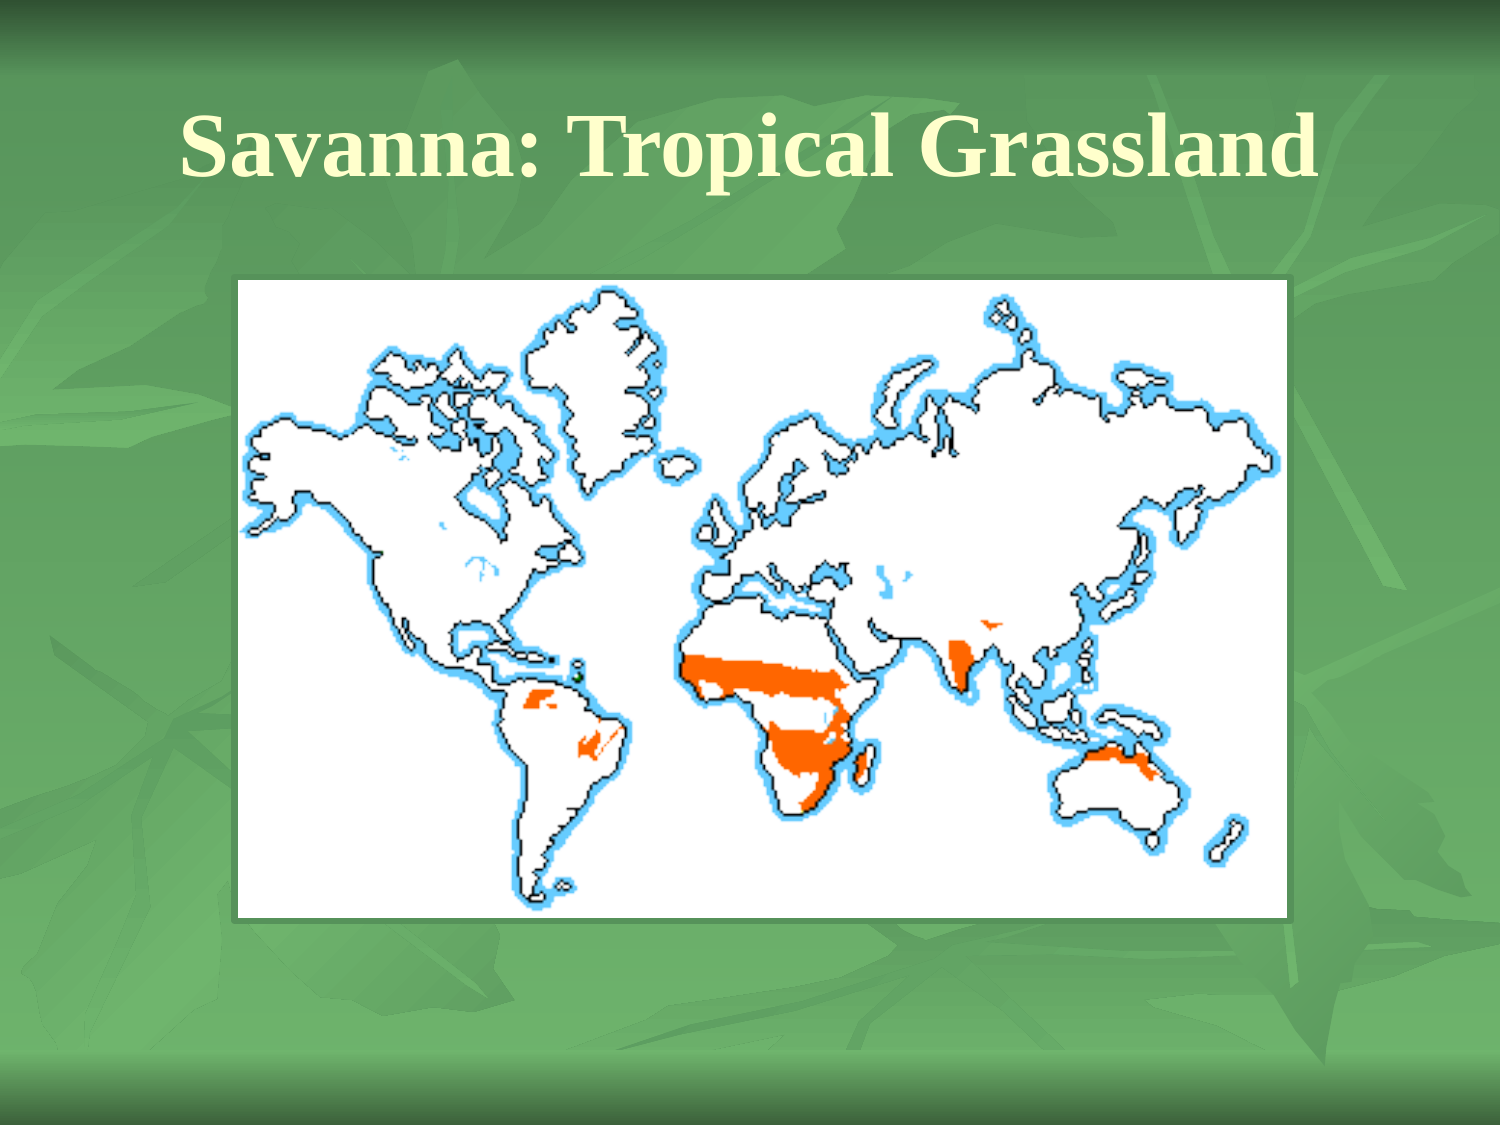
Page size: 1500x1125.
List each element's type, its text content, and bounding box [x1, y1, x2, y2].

title Savanna: Tropical Grassland [75, 45, 1425, 234]
picture [237, 280, 1288, 918]
